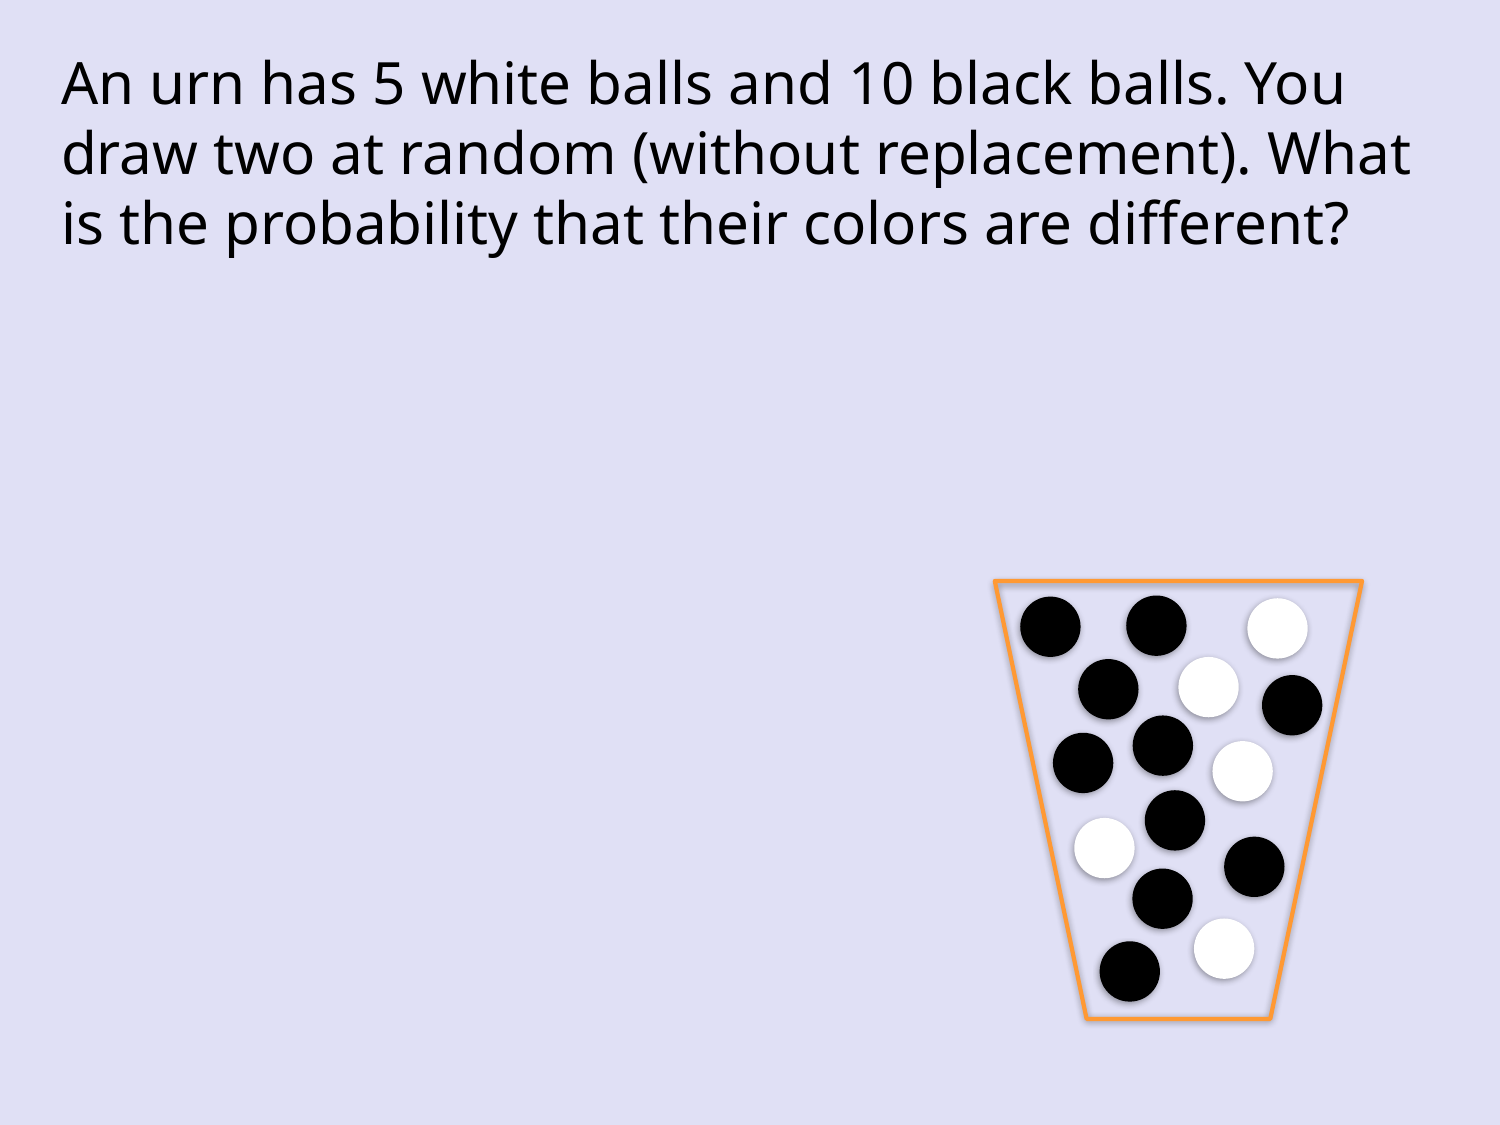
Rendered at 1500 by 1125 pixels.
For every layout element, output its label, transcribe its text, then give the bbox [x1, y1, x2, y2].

text_box [1050, 730, 1116, 796]
text_box [1097, 939, 1163, 1004]
text_box [1124, 593, 1189, 658]
text_box [1072, 815, 1137, 881]
text_box [1222, 834, 1287, 900]
text_box [1259, 672, 1325, 738]
text_box An urn has 5 white balls and 10 black balls. You draw two at random (without replacement). What is the probability that their colors are different? [46, 39, 1460, 264]
text_box [1142, 788, 1208, 853]
text_box [1176, 654, 1241, 720]
text_box [1018, 594, 1083, 660]
text_box [1210, 738, 1275, 804]
text_box [1191, 916, 1257, 981]
text_box [1076, 656, 1141, 722]
text_box [1130, 713, 1196, 778]
text_box [992, 578, 1365, 1022]
text_box [1130, 866, 1195, 931]
text_box [1245, 596, 1310, 661]
